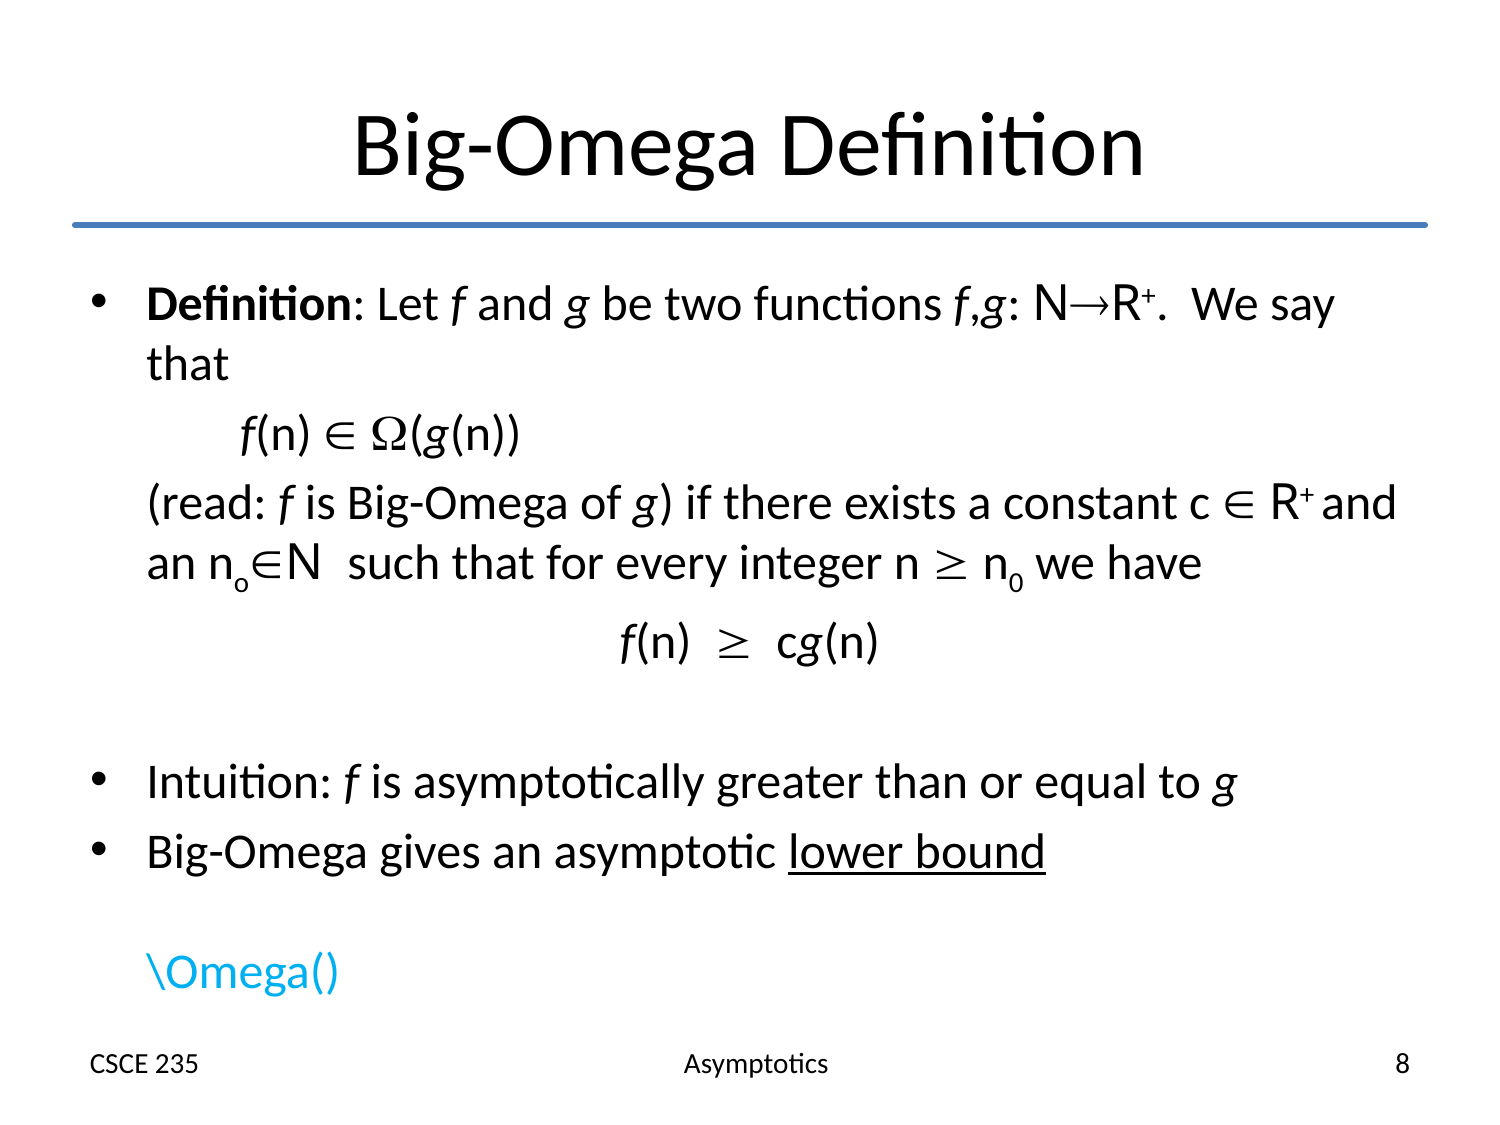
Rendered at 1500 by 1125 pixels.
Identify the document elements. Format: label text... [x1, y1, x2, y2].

list Definition: Let f and g be two functions f,g: NR+. We say that f(n)  (g(n)) (read: f is Big-Omega of g) if there exists a constant c  R+ and an noN such that for every integer n  n0 we have f(n)  cg(n) Intuition: f is asymptotically greater than or equal to g Big-Omega gives an asymptotic lower bound \Omega() [75, 262, 1425, 1005]
title Big-Omega Definition [75, 45, 1425, 233]
